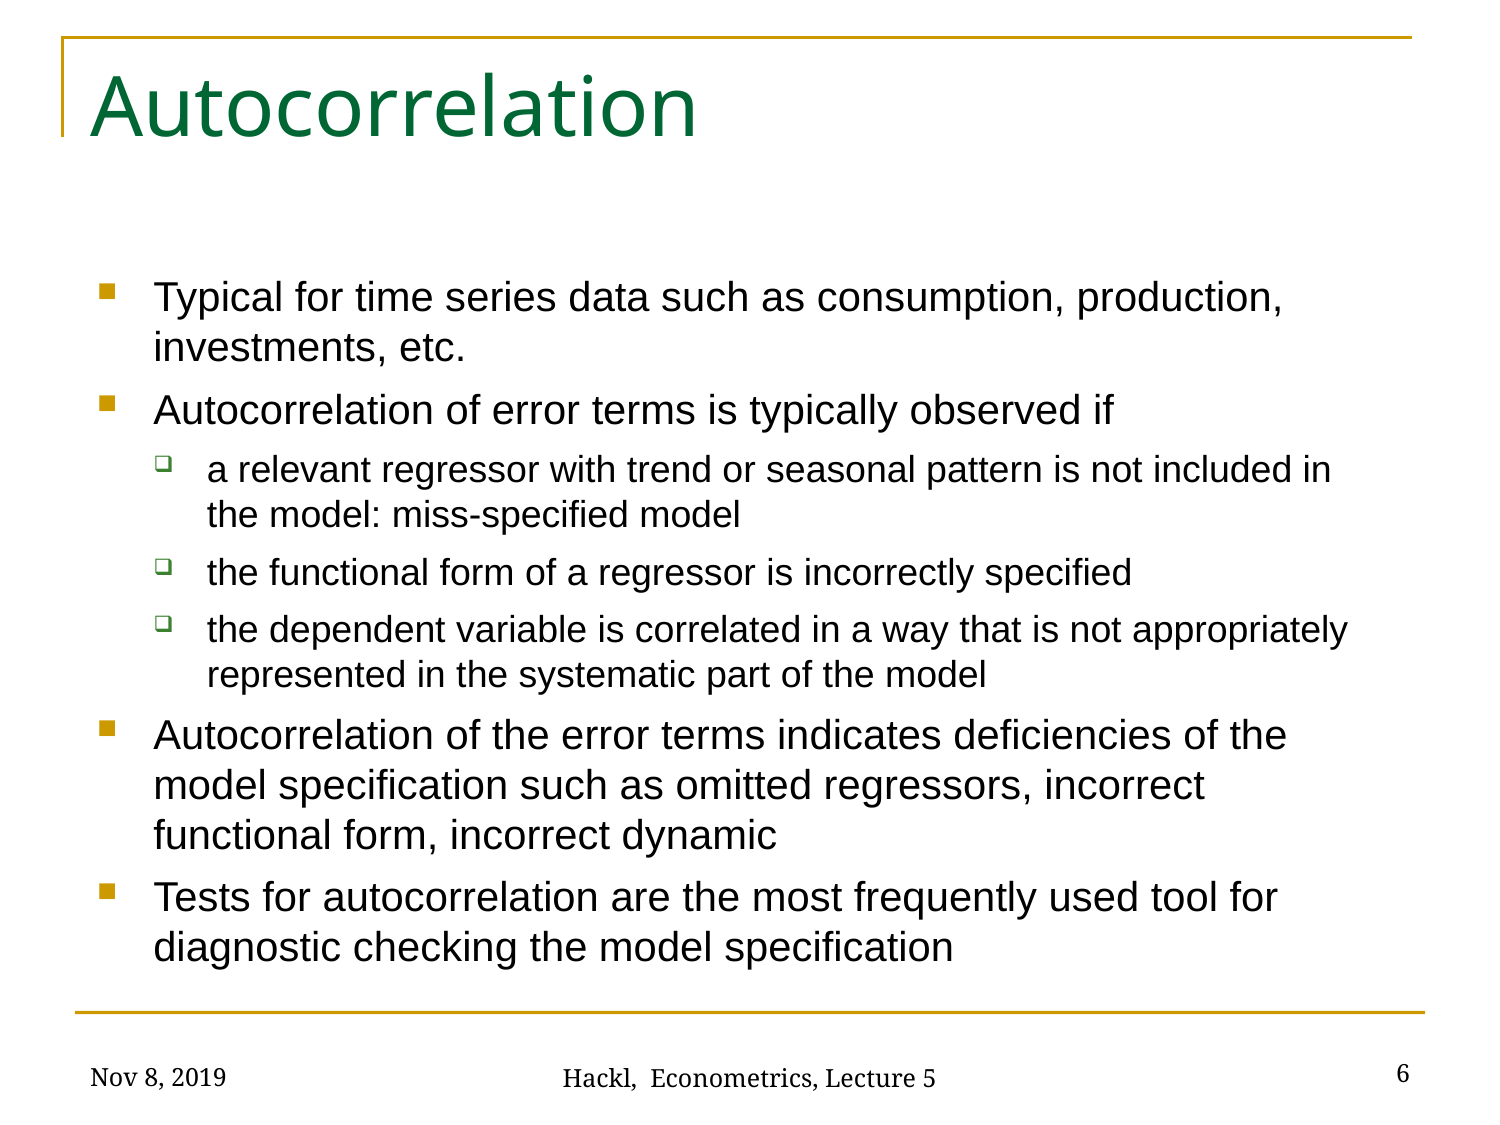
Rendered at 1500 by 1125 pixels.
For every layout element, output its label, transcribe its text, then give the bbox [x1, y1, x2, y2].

slide_number 6 [1074, 1023, 1426, 1100]
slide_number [74, 1023, 426, 1100]
text_box [194, 609, 880, 670]
footer Hackl, Econometrics, Lecture 5 [512, 1024, 988, 1101]
list Typical for time series data such as consumption, production, investments, etc. Autocorrelation of error terms is typically observed if a relevant regressor with trend or seasonal pattern is not included in the model: miss-specified model the functional form of a regressor is incorrectly specified the dependent variable is correlated in a way that is not appropriately represented in the systematic part of the model Autocorrelation of the error terms indicates deficiencies of the model specification such as omitted regressors, incorrect functional form, incorrect dynamic Tests for autocorrelation are the most frequently used tool for diagnostic checking the model specification [81, 262, 1372, 985]
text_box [714, 544, 760, 581]
title Autocorrelation [74, 45, 1426, 233]
